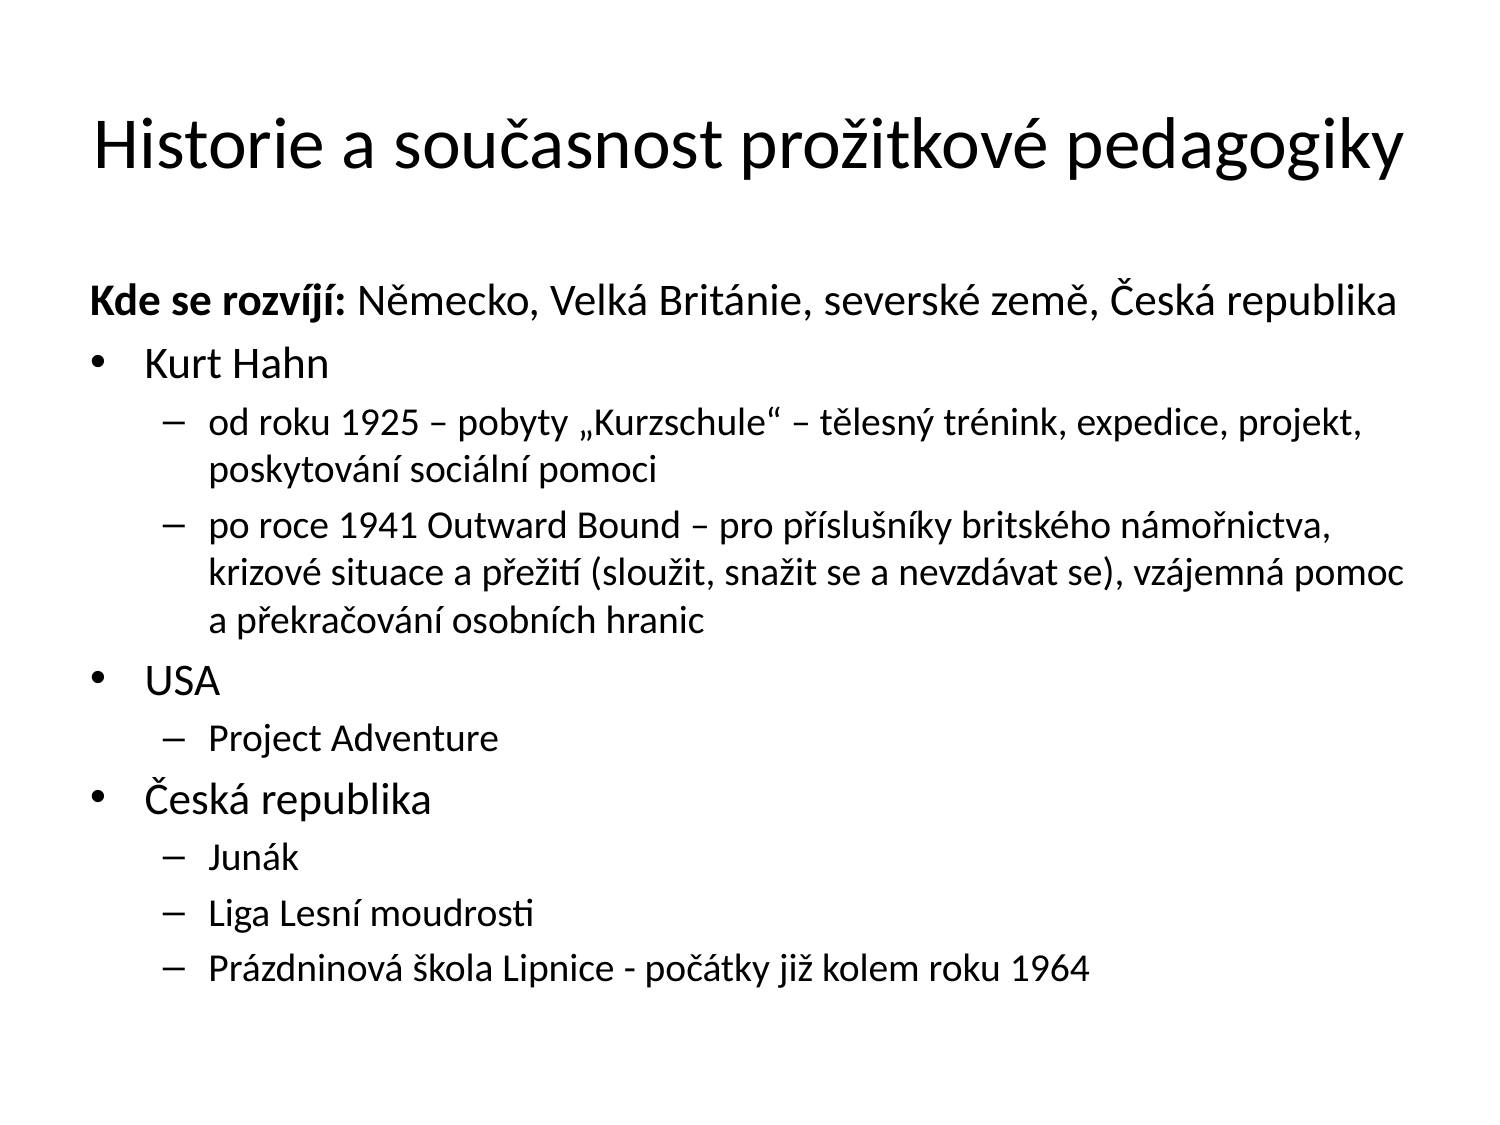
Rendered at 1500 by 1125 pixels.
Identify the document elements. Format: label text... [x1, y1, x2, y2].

title Historie a současnost prožitkové pedagogiky [75, 45, 1425, 233]
list Kde se rozvíjí: Německo, Velká Británie, severské země, Česká republika Kurt Hahn od roku 1925 – pobyty „Kurzschule“ – tělesný trénink, expedice, projekt, poskytování sociální pomoci po roce 1941 Outward Bound – pro příslušníky britského námořnictva, krizové situace a přežití (sloužit, snažit se a nevzdávat se), vzájemná pomoc a překračování osobních hranic USA Project Adventure Česká republika Junák Liga Lesní moudrosti Prázdninová škola Lipnice - počátky již kolem roku 1964 [75, 262, 1425, 1005]
